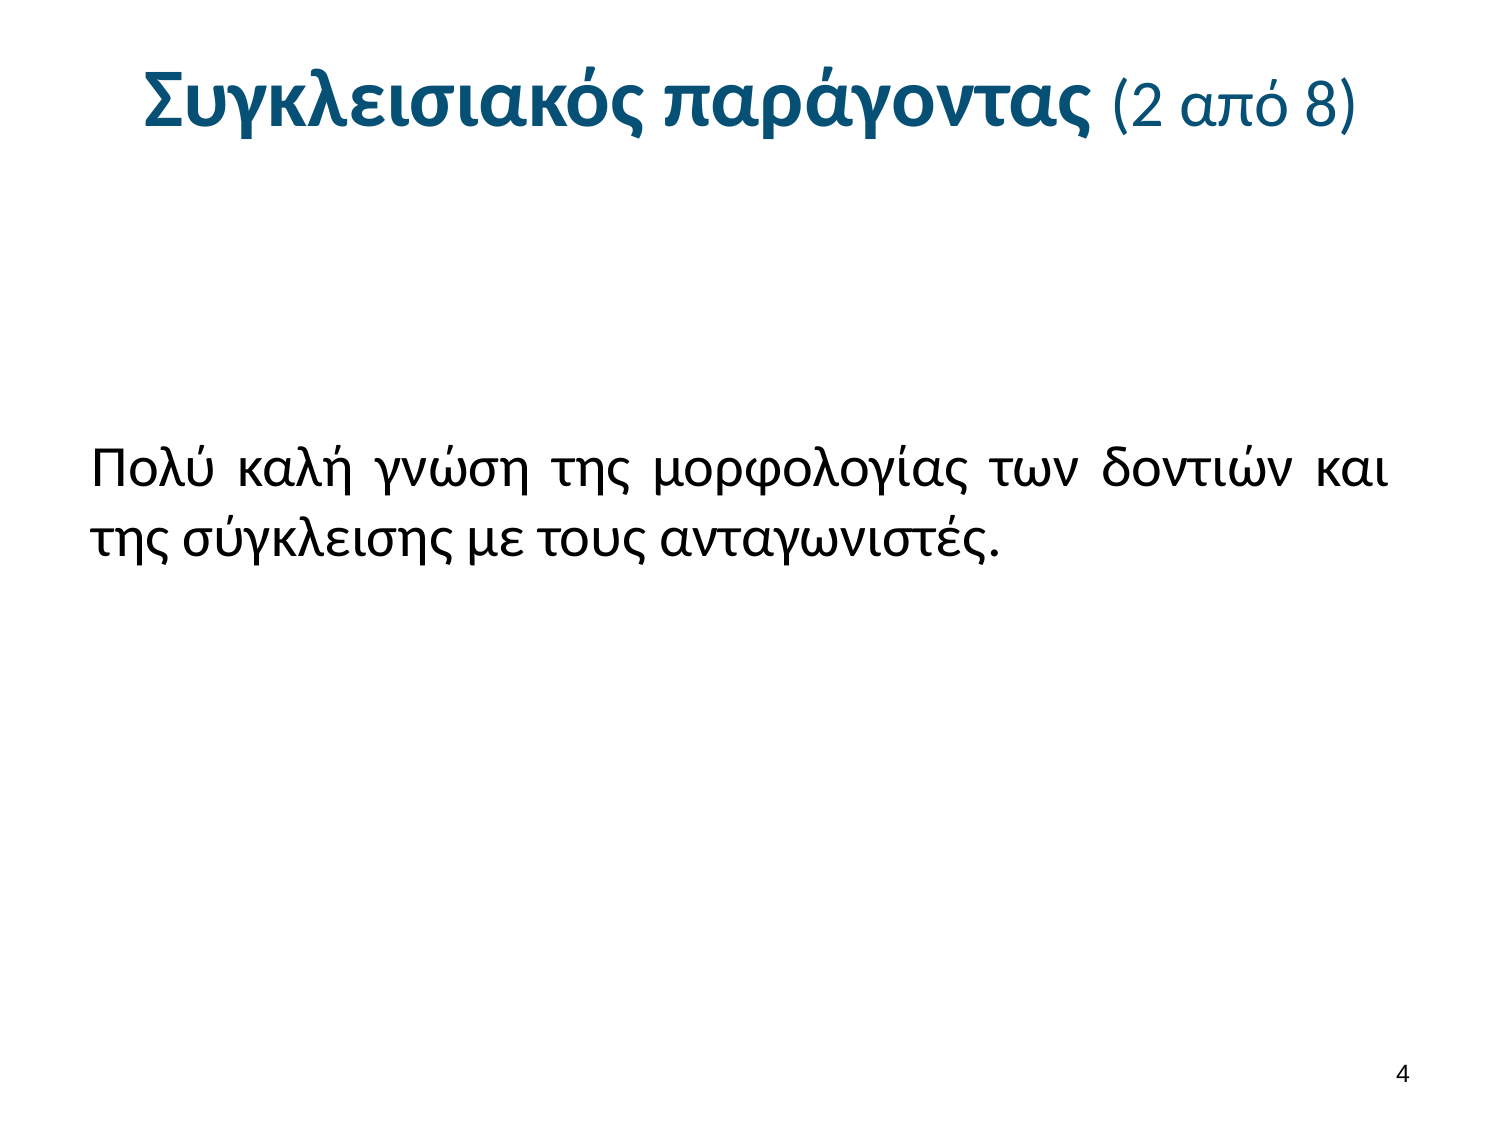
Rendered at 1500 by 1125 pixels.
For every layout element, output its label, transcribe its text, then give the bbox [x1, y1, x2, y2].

title Συγκλεισιακός παράγοντας (2 από 8) [76, 19, 1427, 169]
slide_number 3 [1074, 1042, 1425, 1103]
list Πολύ καλή γνώση της μορφολογίας των δοντιών και της σύγκλεισης με τους ανταγωνιστές. [76, 420, 1427, 634]
